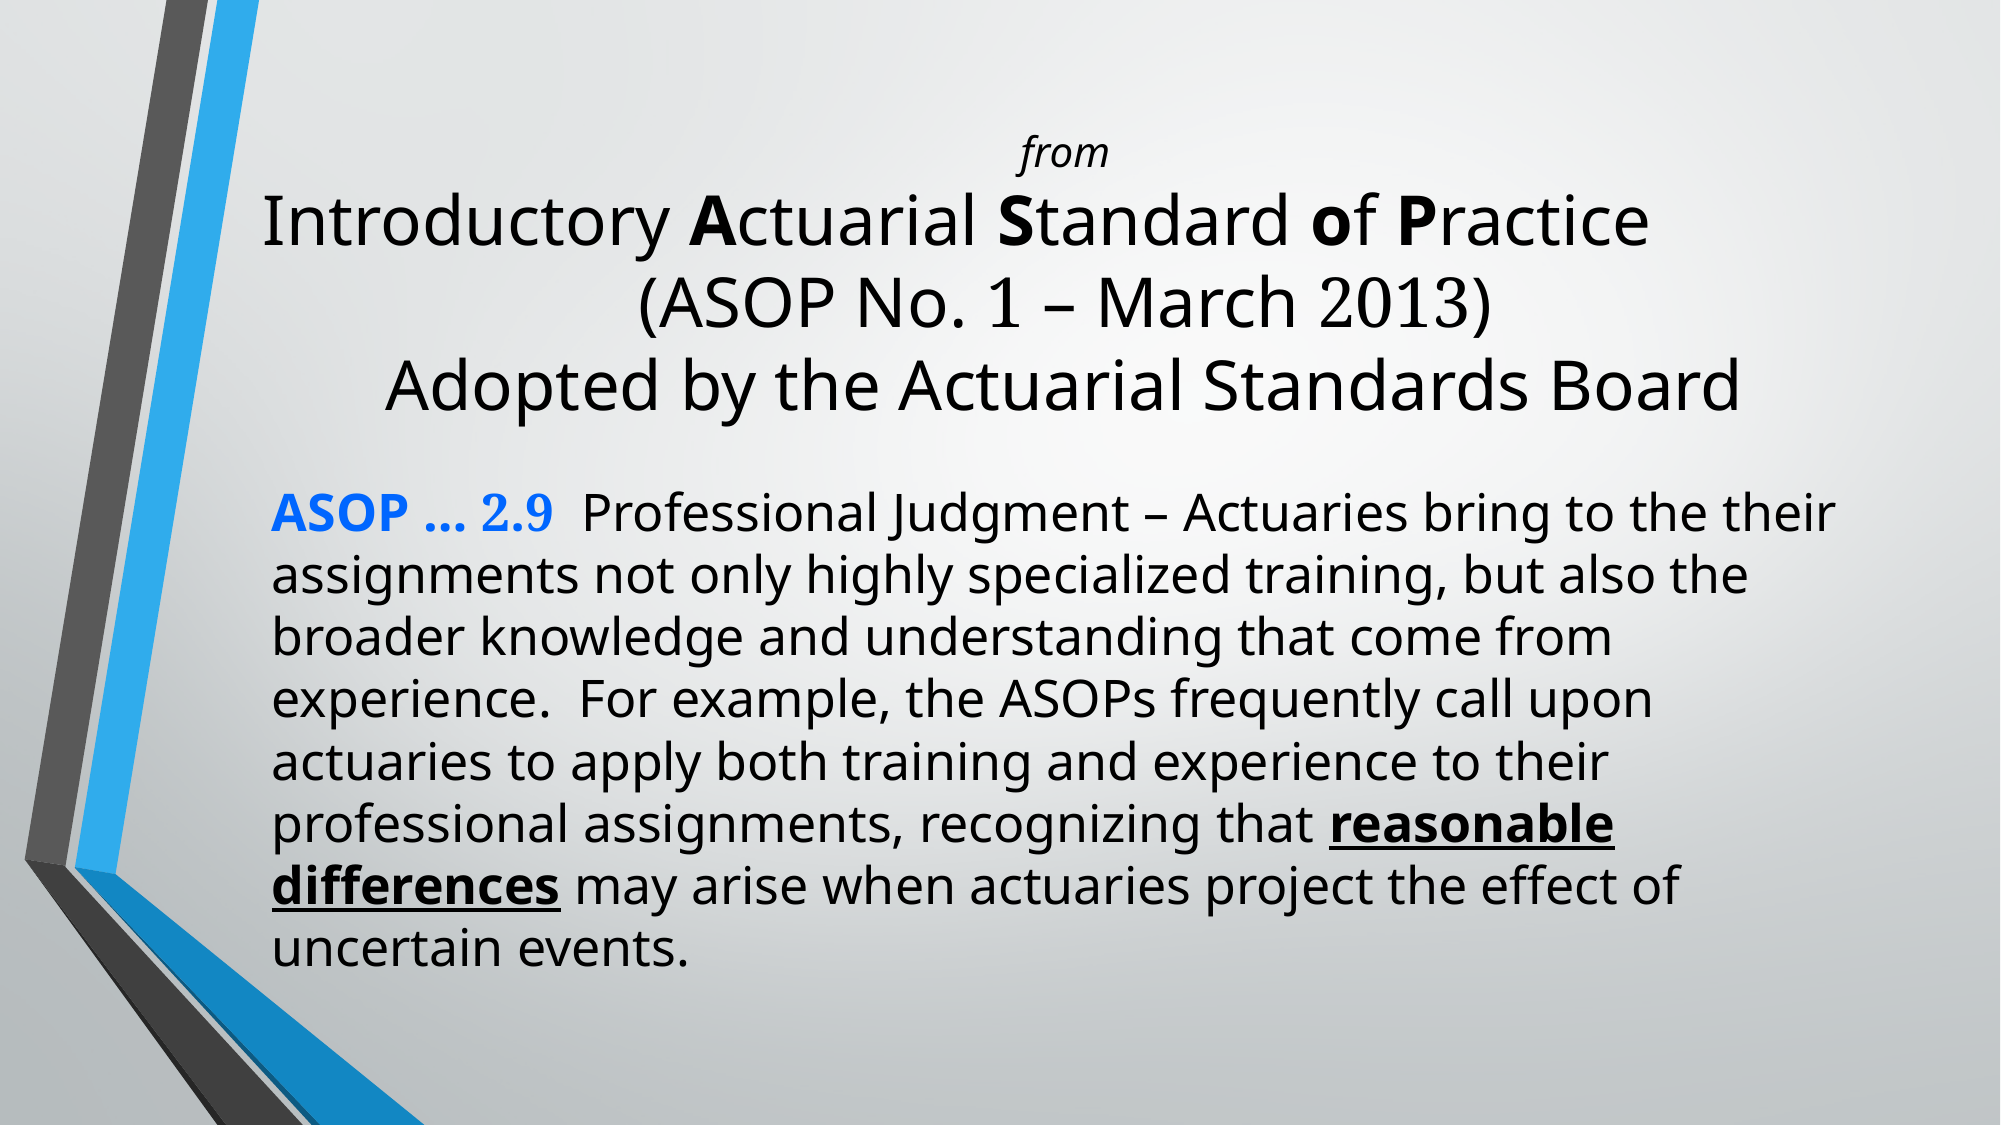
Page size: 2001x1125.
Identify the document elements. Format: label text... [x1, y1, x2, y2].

title from Introductory Actuarial Standard of Practice (ASOP No. 1 – March 2013) Adopted by the Actuarial Standards Board [243, 112, 1887, 438]
list ASOP … 2.9 Professional Judgment – Actuaries bring to the their assignments not only highly specialized training, but also the broader knowledge and understanding that come from experience. For example, the ASOPs frequently call upon actuaries to apply both training and experience to their professional assignments, recognizing that reasonable differences may arise when actuaries project the effect of uncertain events. [256, 472, 1901, 985]
